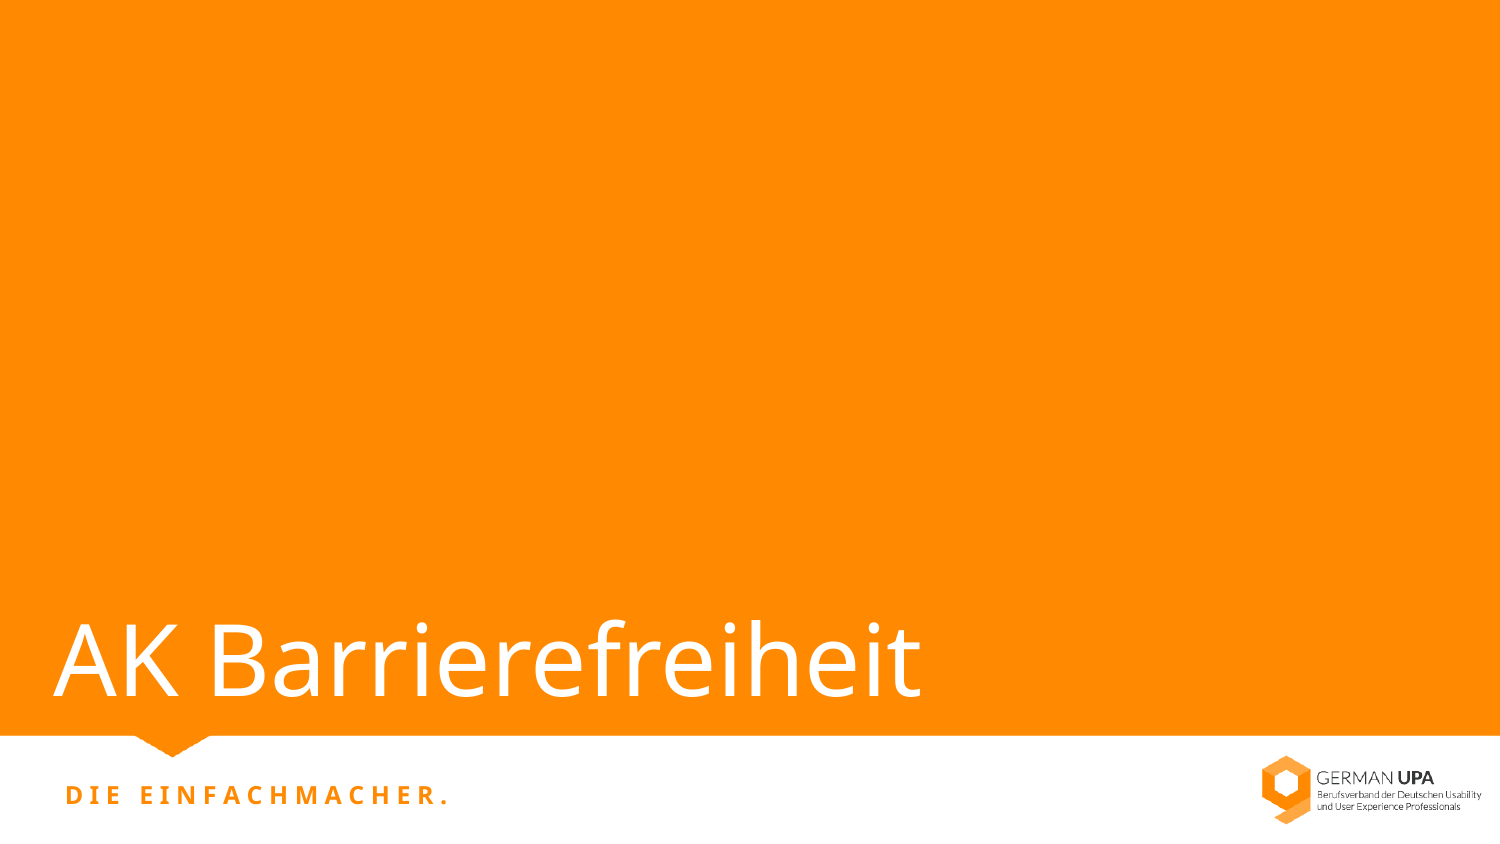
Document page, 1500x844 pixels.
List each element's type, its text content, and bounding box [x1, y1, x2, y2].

picture [0, 0, 1500, 844]
title AK Barrierefreiheit [38, 316, 1389, 732]
